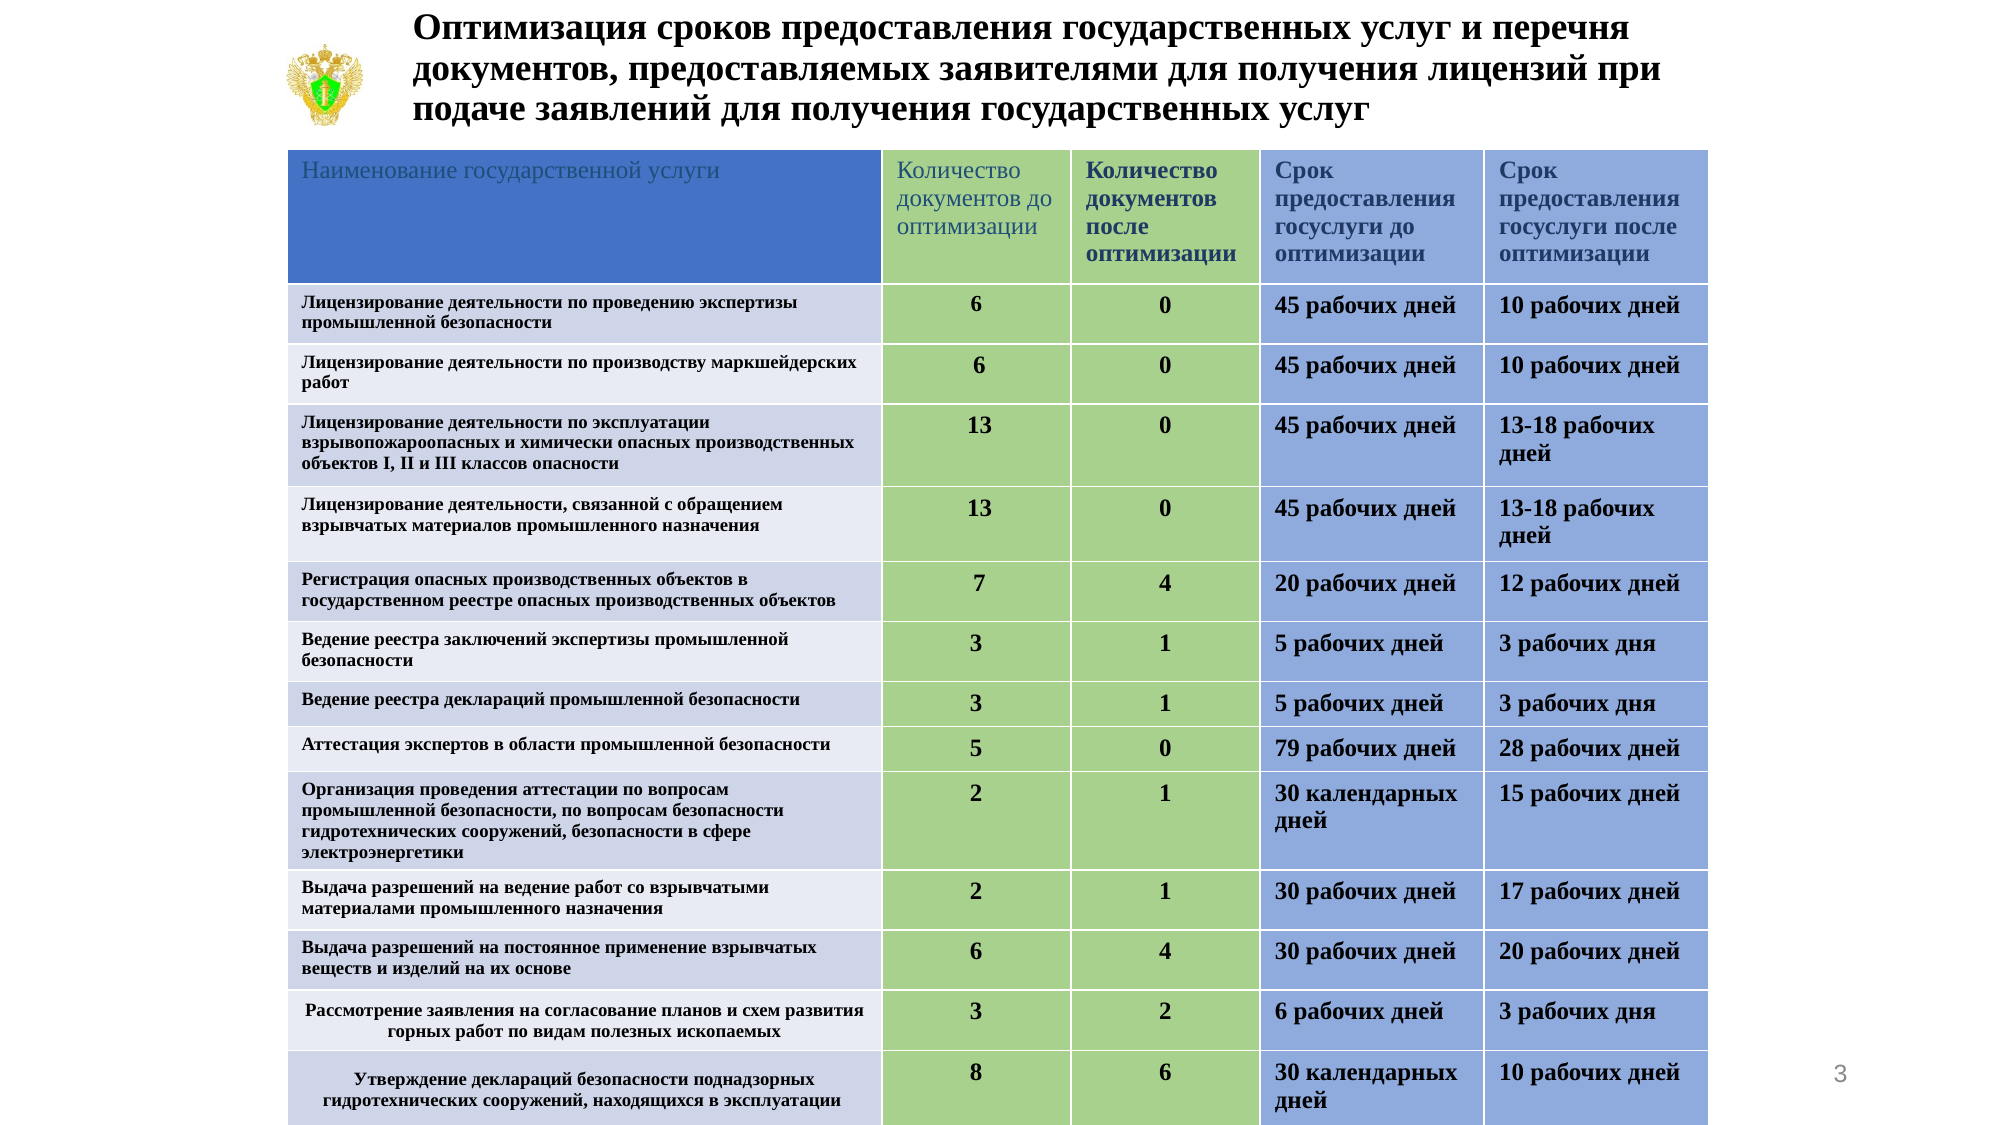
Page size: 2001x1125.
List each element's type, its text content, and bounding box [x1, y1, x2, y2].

table_cell 4 [1072, 931, 1259, 989]
table_cell 13-18 рабочих дней [1485, 487, 1708, 561]
table_cell Рассмотрение заявления на согласование планов и схем развития горных работ по видам полезных ископаемых [288, 991, 881, 1050]
table_cell 45 рабочих дней [1261, 345, 1483, 403]
table_cell 7 [883, 562, 1070, 621]
table_cell 30 календарных дней [1261, 772, 1483, 869]
table_cell 13-18 рабочих дней [1485, 405, 1708, 486]
slide_number 3 [1710, 1042, 1863, 1103]
table_cell Регистрация опасных производственных объектов в государственном реестре опасных производственных объектов [288, 562, 881, 621]
table_cell 13 [883, 487, 1070, 561]
table_cell 30 рабочих дней [1261, 871, 1483, 929]
table_cell 10 рабочих дней [1485, 285, 1708, 343]
table_cell 3 [883, 682, 1070, 726]
table_cell 2 [1072, 991, 1259, 1050]
text_box Оптимизация сроков предоставления государственных услуг и перечня документов, предоставляемых заявителями для получения лицензий при подаче заявлений для получения государственных услуг [397, 0, 1709, 148]
table_cell 12 рабочих дней [1485, 562, 1708, 621]
table_cell 1 [1072, 871, 1259, 929]
table_header Срок предоставления госуслуги до оптимизации [1261, 150, 1483, 283]
table_cell 0 [1072, 345, 1259, 403]
table_cell Выдача разрешений на постоянное применение взрывчатых веществ и изделий на их основе [288, 931, 881, 989]
table_header Наименование государственной услуги [288, 150, 881, 283]
table_cell 3 рабочих дня [1485, 682, 1708, 726]
table_cell 1 [1072, 682, 1259, 726]
table_cell 5 рабочих дней [1261, 622, 1483, 681]
table_cell 4 [1072, 562, 1259, 621]
table_cell 30 календарных дней [1261, 1051, 1483, 1125]
table_cell Выдача разрешений на ведение работ со взрывчатыми материалами промышленного назначения [288, 871, 881, 929]
table_cell Ведение реестра деклараций промышленной безопасности [288, 682, 881, 726]
table_cell 1 [1072, 622, 1259, 681]
table_cell 79 рабочих дней [1261, 727, 1483, 771]
table_cell 20 рабочих дней [1485, 931, 1708, 989]
table_cell Лицензирование деятельности, связанной с обращением взрывчатых материалов промышленного назначения [288, 487, 881, 561]
table_cell 0 [1072, 285, 1259, 343]
table_cell 13 [883, 405, 1070, 486]
table_cell 5 рабочих дней [1261, 682, 1483, 726]
table_cell 10 рабочих дней [1485, 345, 1708, 403]
table_cell 10 рабочих дней [1485, 1051, 1708, 1125]
table_cell 3 [883, 622, 1070, 681]
table_cell 17 рабочих дней [1485, 871, 1708, 929]
table_cell 6 [1072, 1051, 1259, 1125]
table_cell Аттестация экспертов в области промышленной безопасности [288, 727, 881, 771]
table_cell 6 рабочих дней [1261, 991, 1483, 1050]
table_cell 6 [883, 285, 1070, 343]
table_cell 6 [883, 345, 1070, 403]
table_cell Лицензирование деятельности по производству маркшейдерских работ [288, 345, 881, 403]
table_cell 15 рабочих дней [1485, 772, 1708, 869]
table_cell 0 [1072, 727, 1259, 771]
table_cell 2 [883, 772, 1070, 869]
table_cell 2 [883, 871, 1070, 929]
table_cell Ведение реестра заключений экспертизы промышленной безопасности [288, 622, 881, 681]
table_cell Лицензирование деятельности по проведению экспертизы промышленной безопасности [288, 285, 881, 343]
table_cell 1 [1072, 772, 1259, 869]
table_cell 45 рабочих дней [1261, 285, 1483, 343]
table_header Количество документов до оптимизации [883, 150, 1070, 283]
table_cell 3 рабочих дня [1485, 991, 1708, 1050]
table_header Количество документов после оптимизации [1072, 150, 1259, 283]
table_cell 3 рабочих дня [1485, 622, 1708, 681]
table_cell 28 рабочих дней [1485, 727, 1708, 771]
table_cell 20 рабочих дней [1261, 562, 1483, 621]
table_cell 0 [1072, 405, 1259, 486]
table_cell 3 [883, 991, 1070, 1050]
table_cell 30 рабочих дней [1261, 931, 1483, 989]
table_cell 5 [883, 727, 1070, 771]
picture [286, 44, 363, 126]
table_cell Организация проведения аттестации по вопросам промышленной безопасности, по вопросам безопасности гидротехнических сооружений, безопасности в сфере электроэнергетики [288, 772, 881, 869]
table_cell 45 рабочих дней [1261, 487, 1483, 561]
table_header Срок предоставления госуслуги после оптимизации [1485, 150, 1708, 283]
table_cell 8 [883, 1051, 1070, 1125]
table_cell 0 [1072, 487, 1259, 561]
table_cell Лицензирование деятельности по эксплуатации взрывопожароопасных и химически опасных производственных объектов I, II и III классов опасности [288, 405, 881, 486]
table_cell 45 рабочих дней [1261, 405, 1483, 486]
table_cell Утверждение деклараций безопасности поднадзорных гидротехнических сооружений, находящихся в эксплуатации [288, 1051, 881, 1125]
table_cell 6 [883, 931, 1070, 989]
